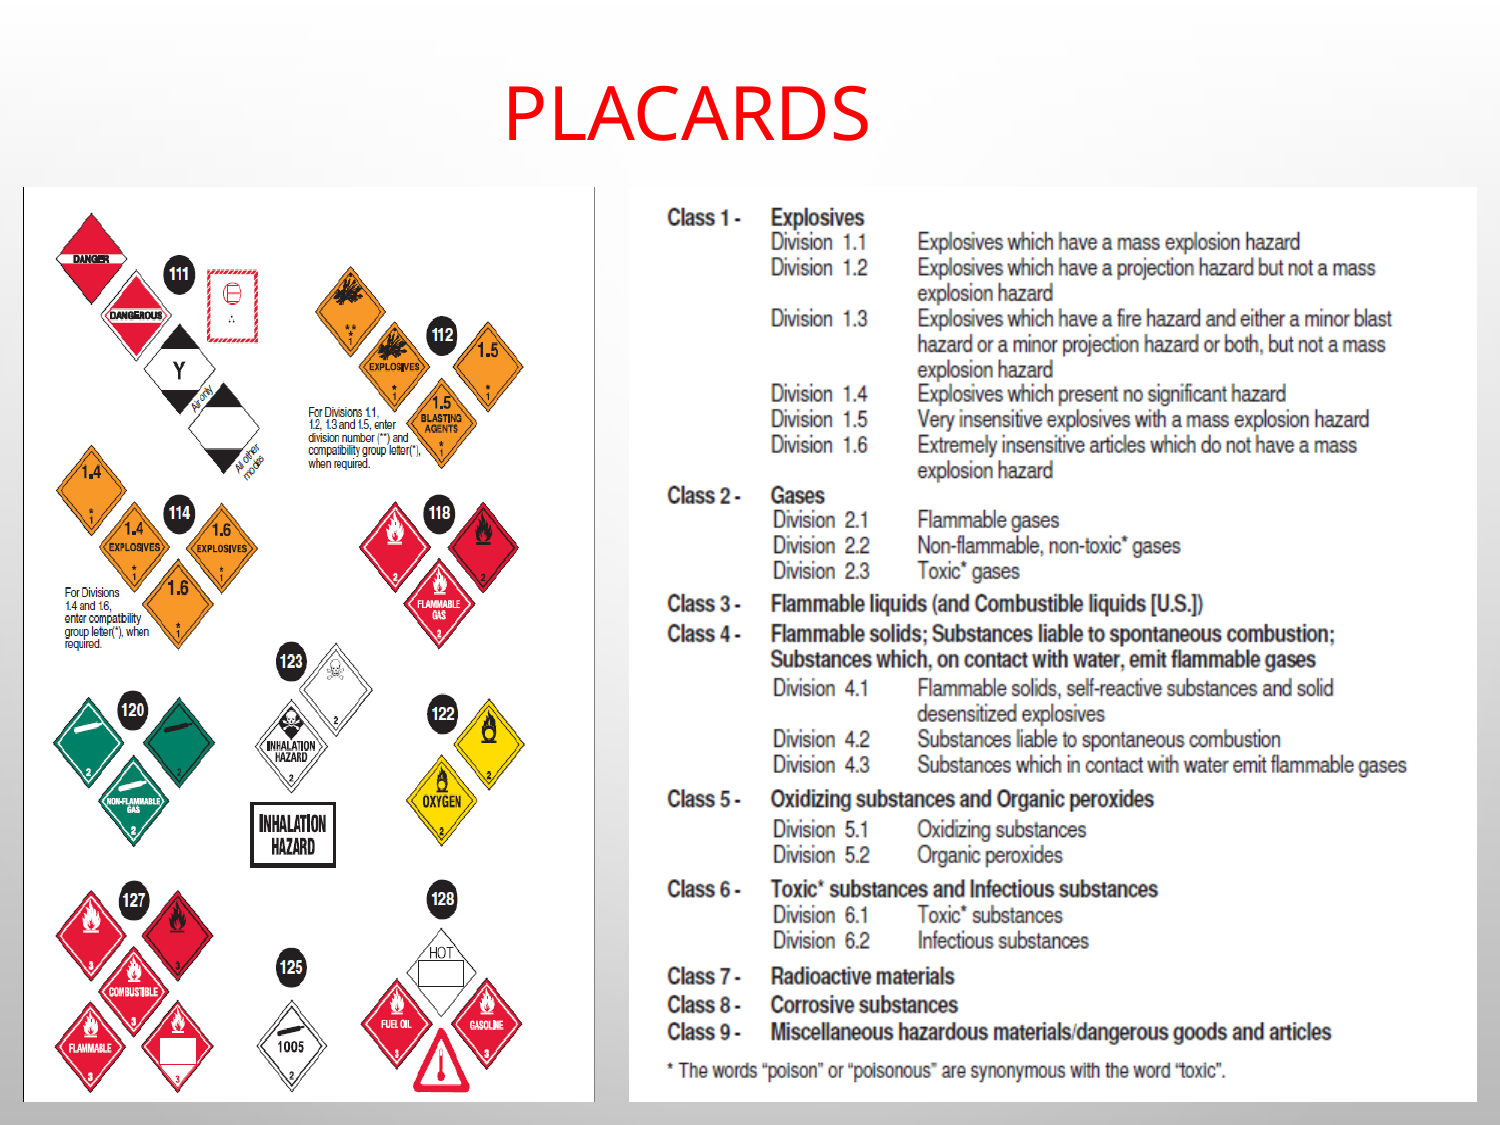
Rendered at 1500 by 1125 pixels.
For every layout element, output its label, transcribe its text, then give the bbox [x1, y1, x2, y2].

title Placards [75, 45, 1300, 188]
picture [0, 0, 1500, 1125]
